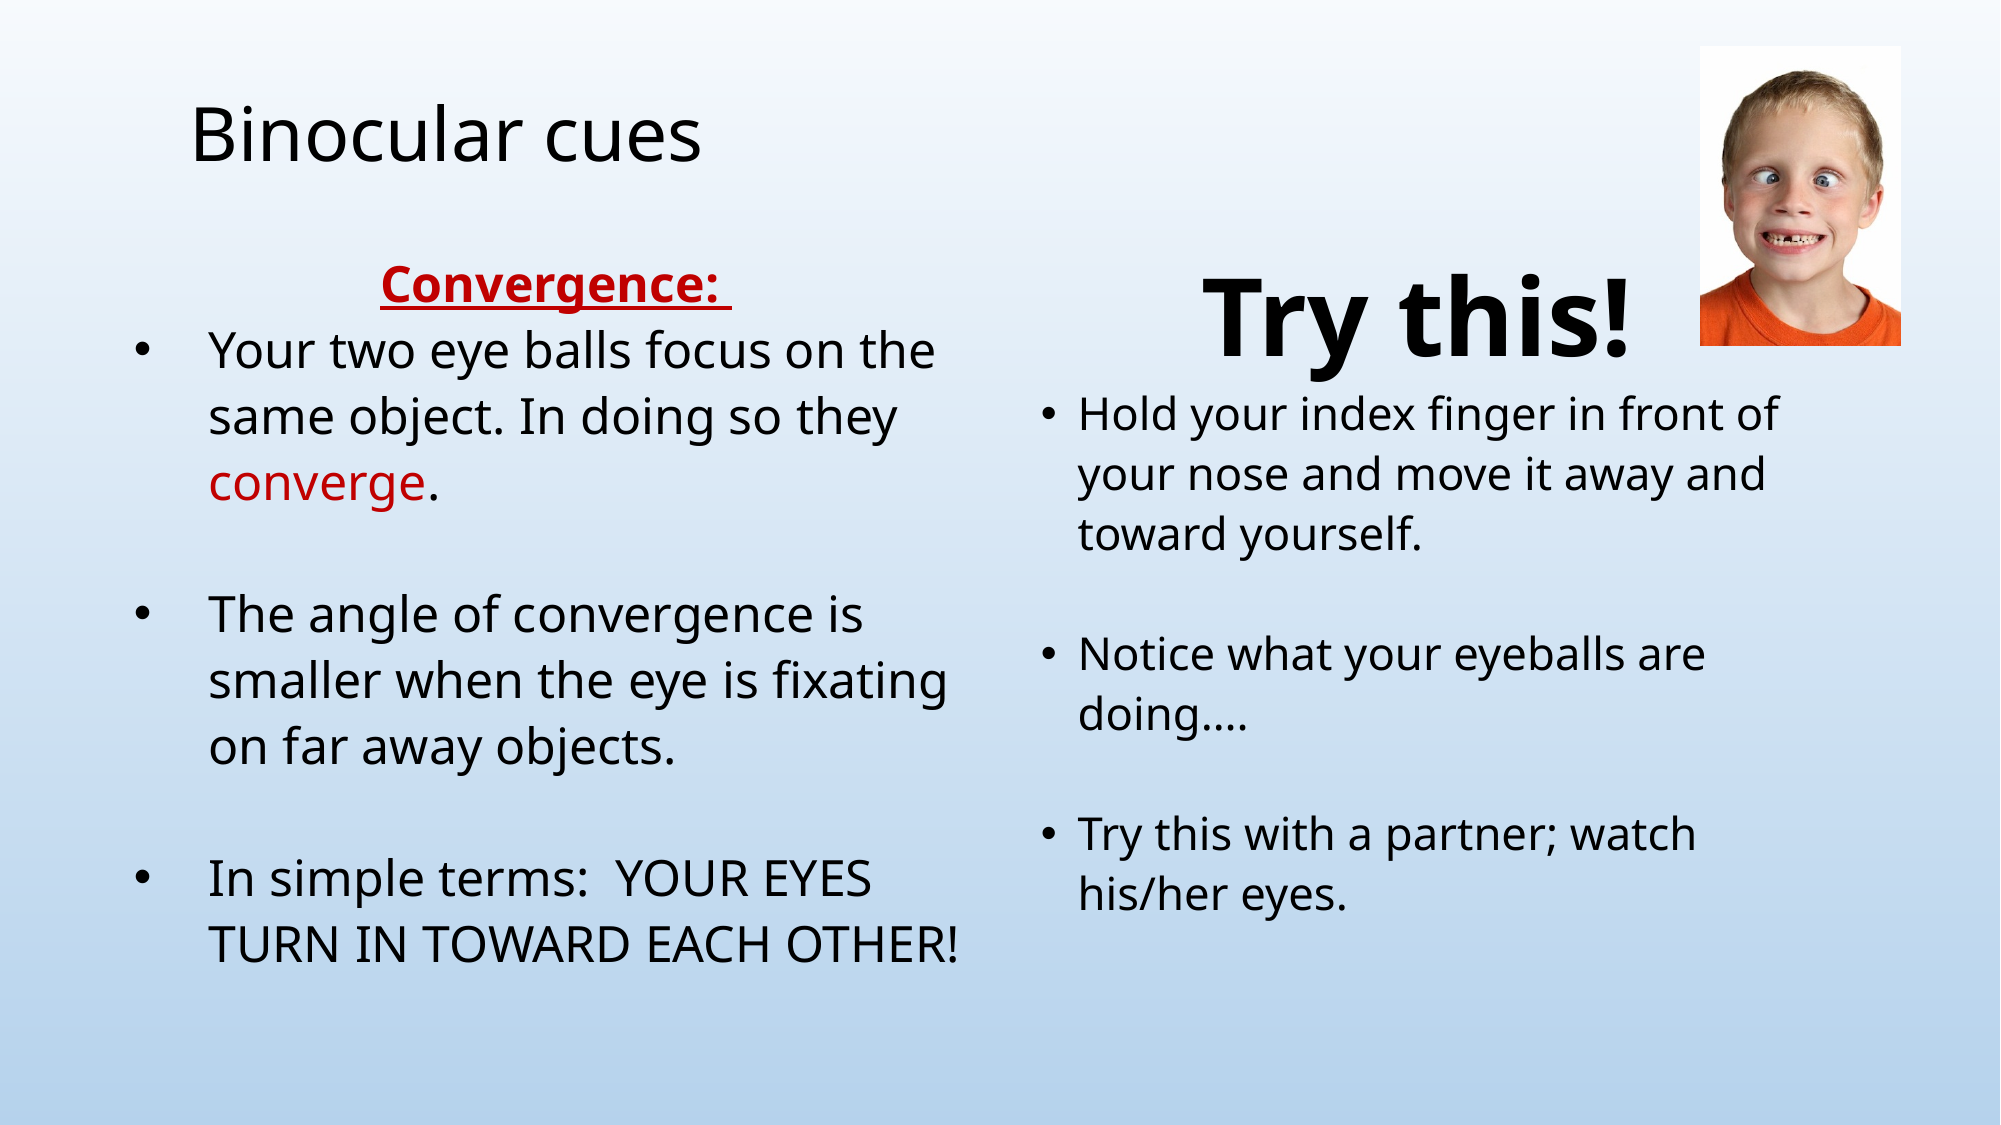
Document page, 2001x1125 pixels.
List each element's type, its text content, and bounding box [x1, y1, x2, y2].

title Binocular cues [174, 62, 1700, 212]
picture [1700, 45, 1902, 346]
list Convergence: Your two eye balls focus on the same object. In doing so they converge. The angle of convergence is smaller when the eye is fixating on far away objects. In simple terms: YOUR EYES TURN IN TOWARD EACH OTHER! [118, 239, 994, 1022]
list Try this! Hold your index finger in front of your nose and move it away and toward yourself. Notice what your eyeballs are doing…. Try this with a partner; watch his/her eyes. [1025, 255, 1801, 932]
